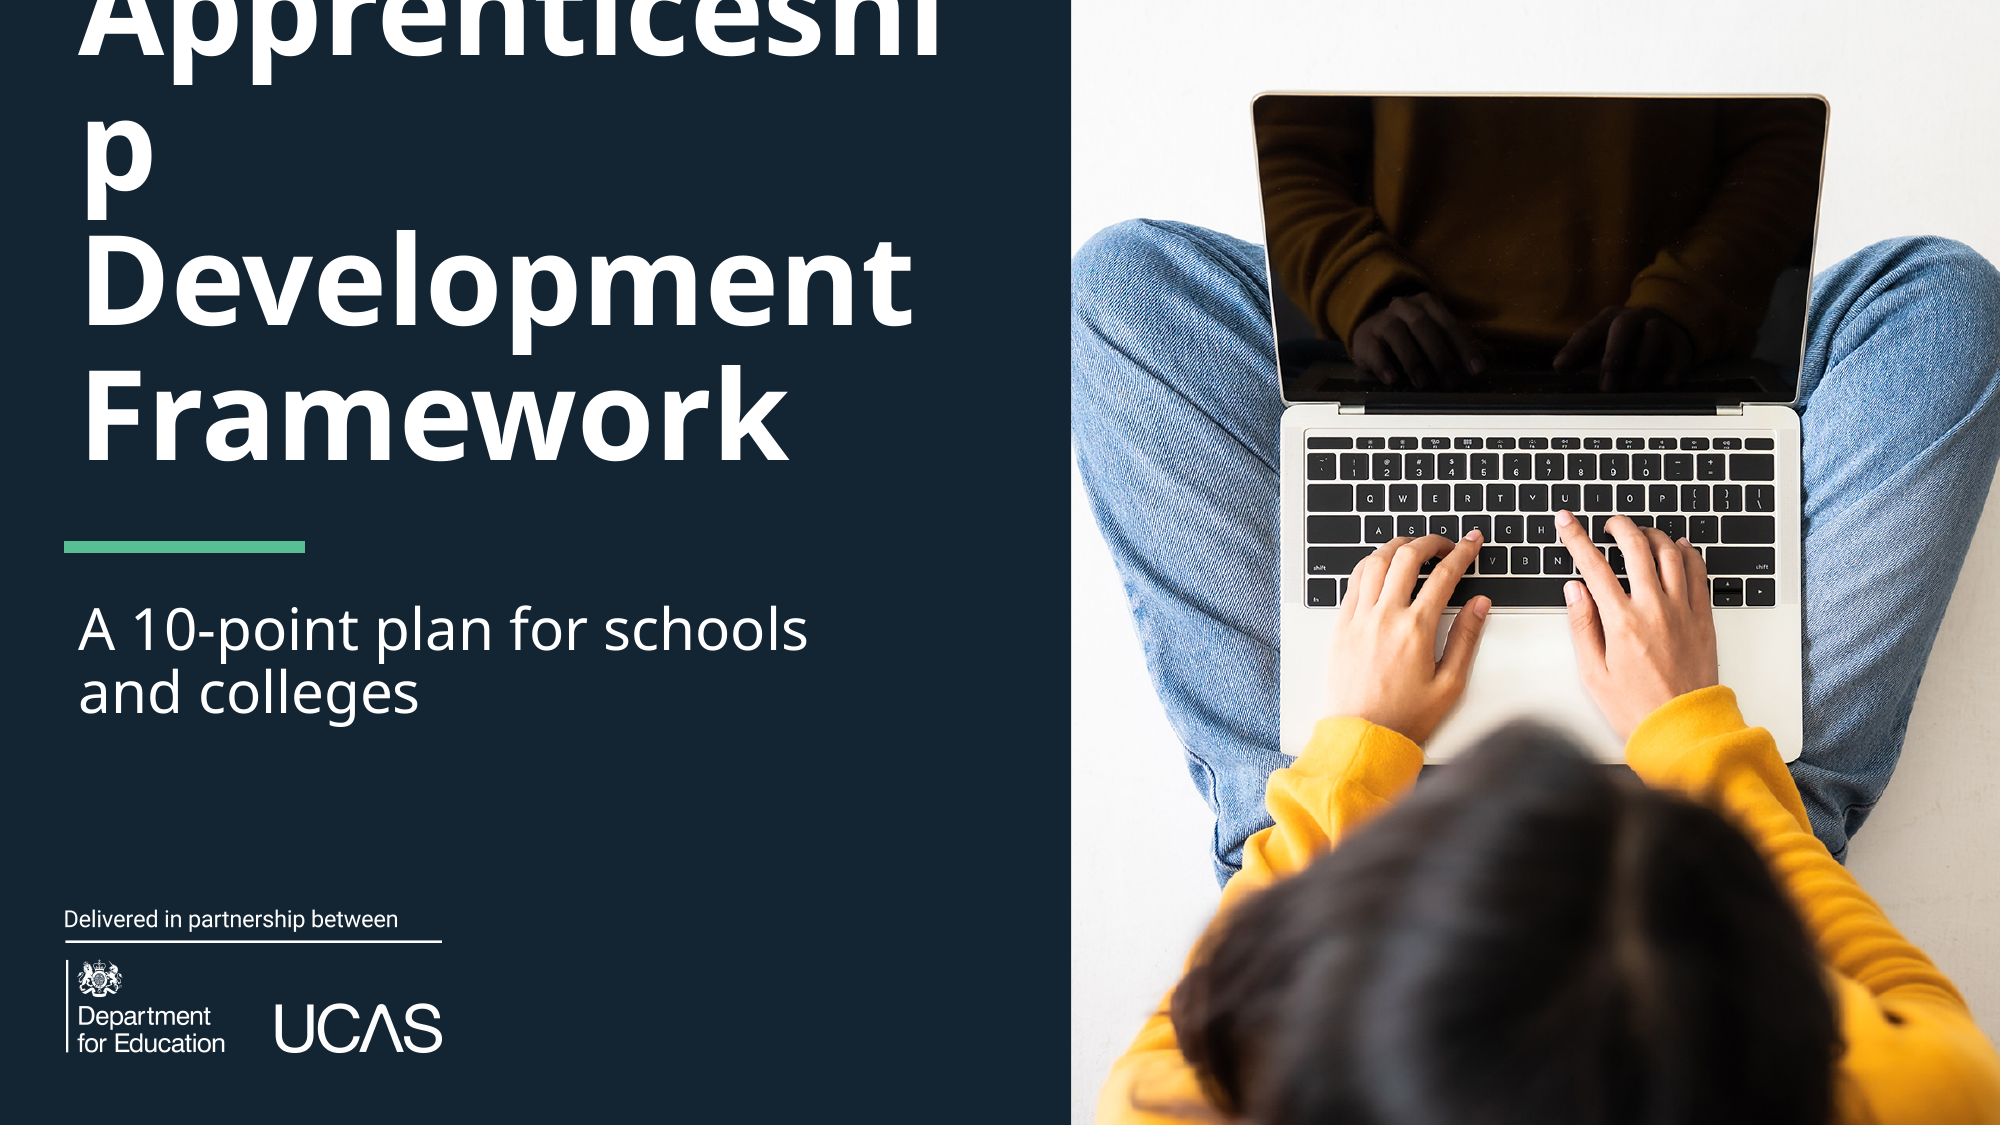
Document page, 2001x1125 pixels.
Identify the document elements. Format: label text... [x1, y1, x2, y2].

title Apprenticeship Development Framework [63, 37, 1000, 488]
text_box A 10-point plan for schools and colleges [63, 577, 837, 726]
picture [63, 908, 445, 1056]
picture [1071, 0, 2000, 1125]
